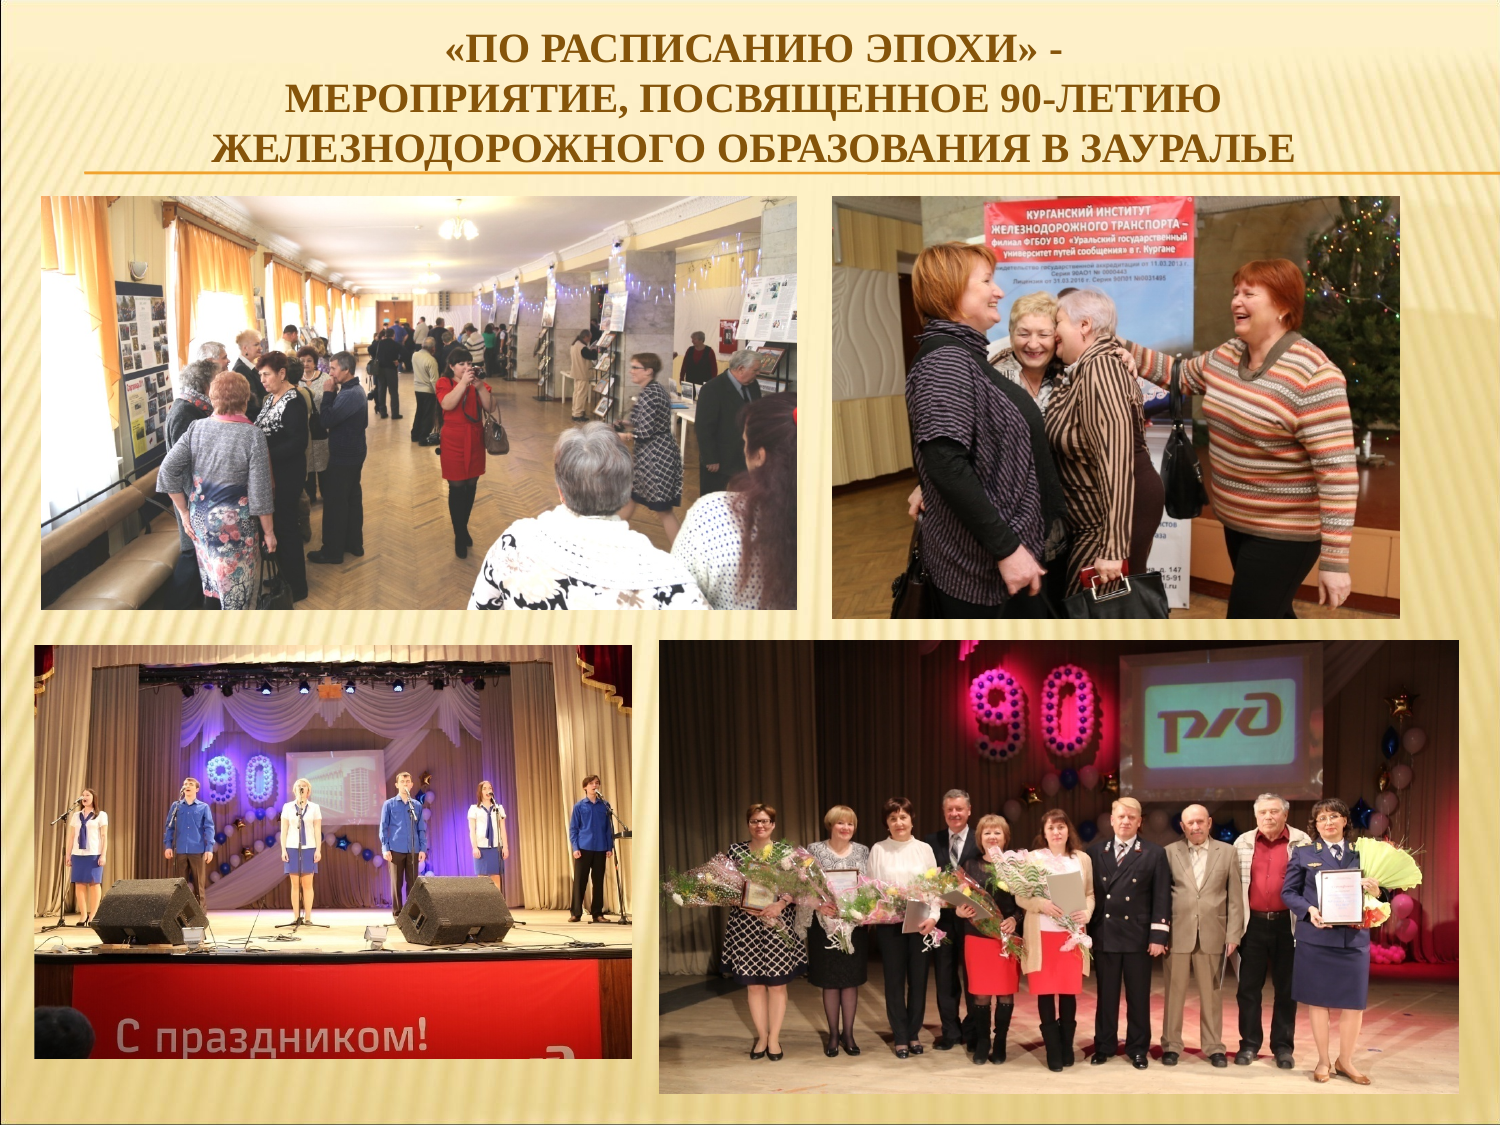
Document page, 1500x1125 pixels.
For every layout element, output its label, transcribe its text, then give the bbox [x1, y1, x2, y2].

picture [0, 0, 1500, 1125]
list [832, 195, 1400, 619]
title «По расписанию эпохи» - мероприятие, посвященное 90-летию железнодорожного образования в Зауралье [41, 19, 1467, 173]
